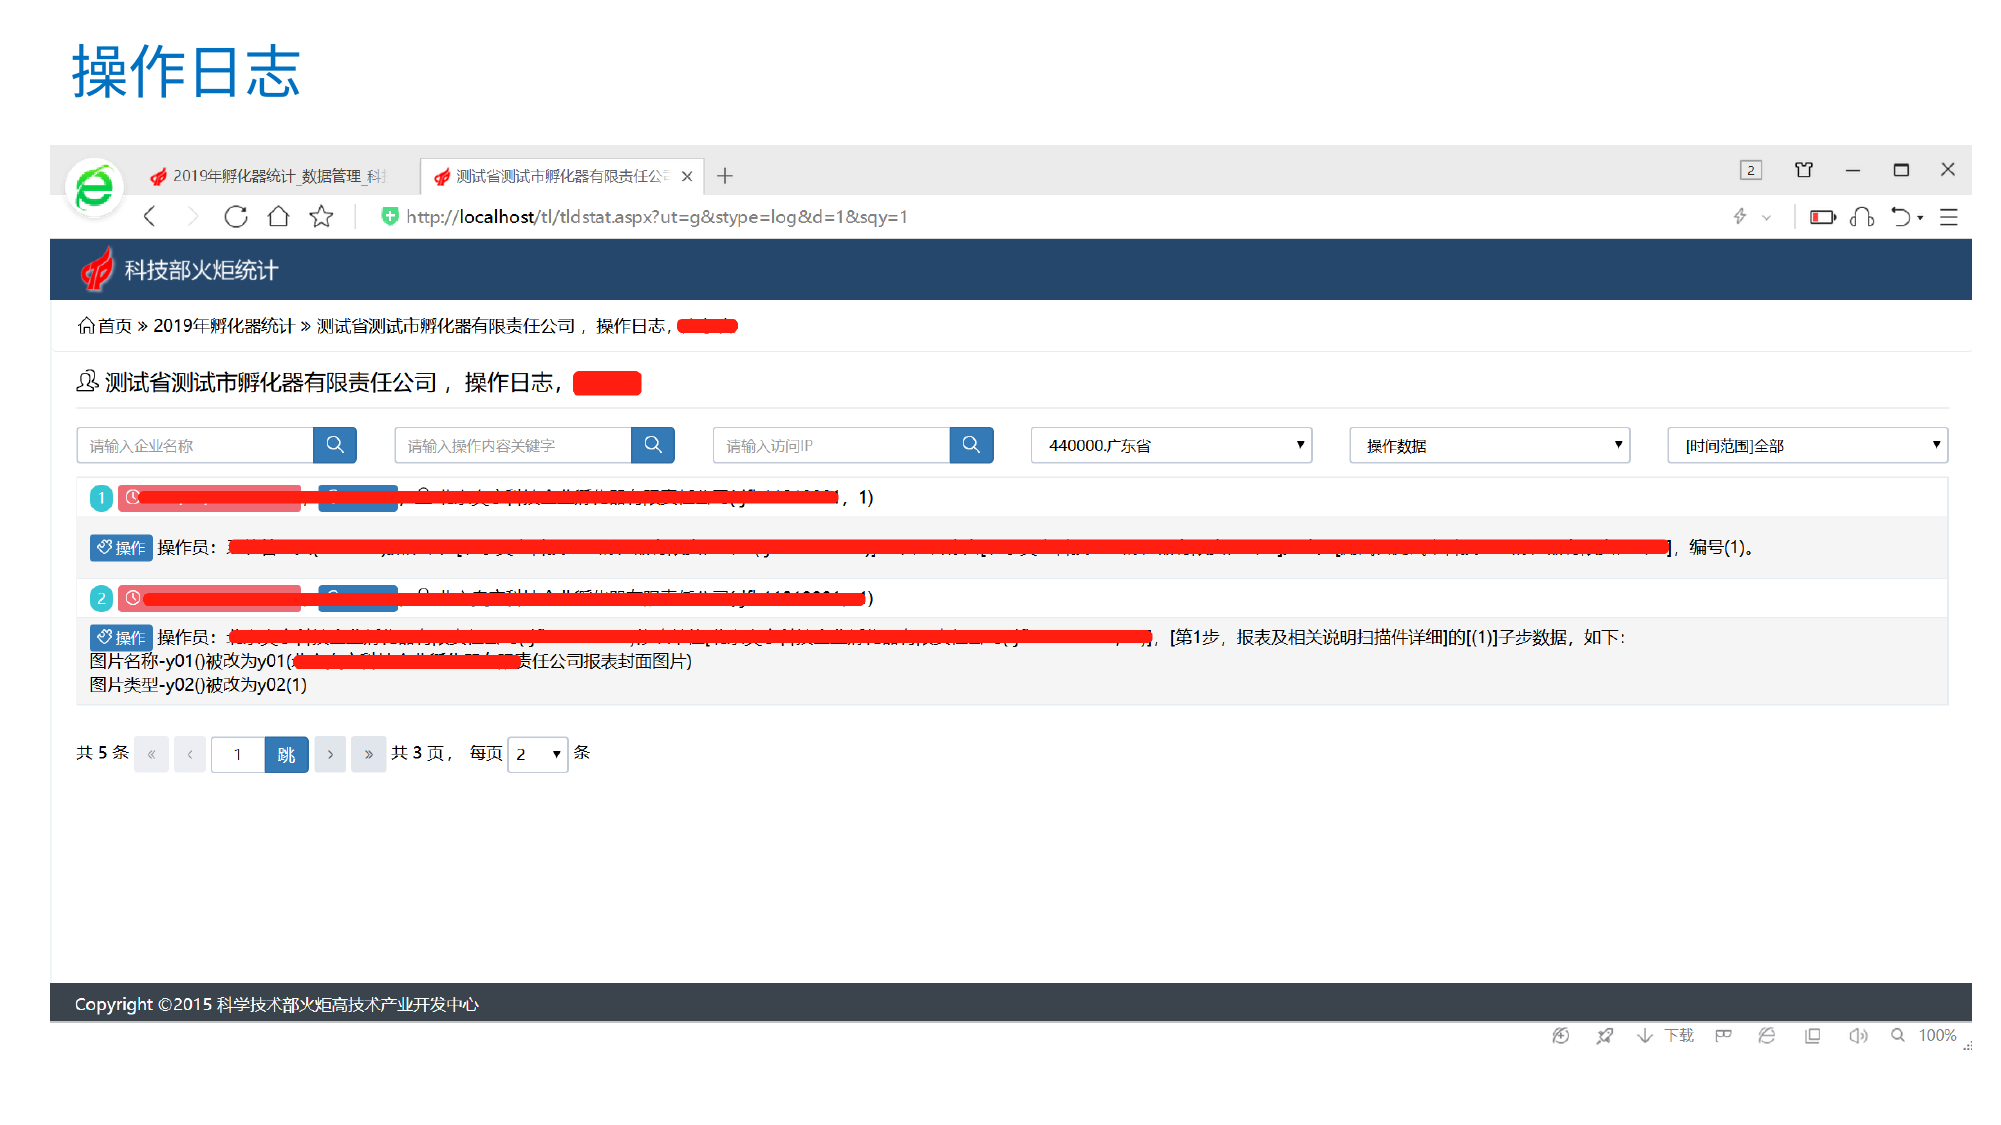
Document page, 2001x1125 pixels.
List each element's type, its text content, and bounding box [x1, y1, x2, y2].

picture [50, 145, 1972, 1050]
text_box 操作日志 [55, 4, 1933, 145]
